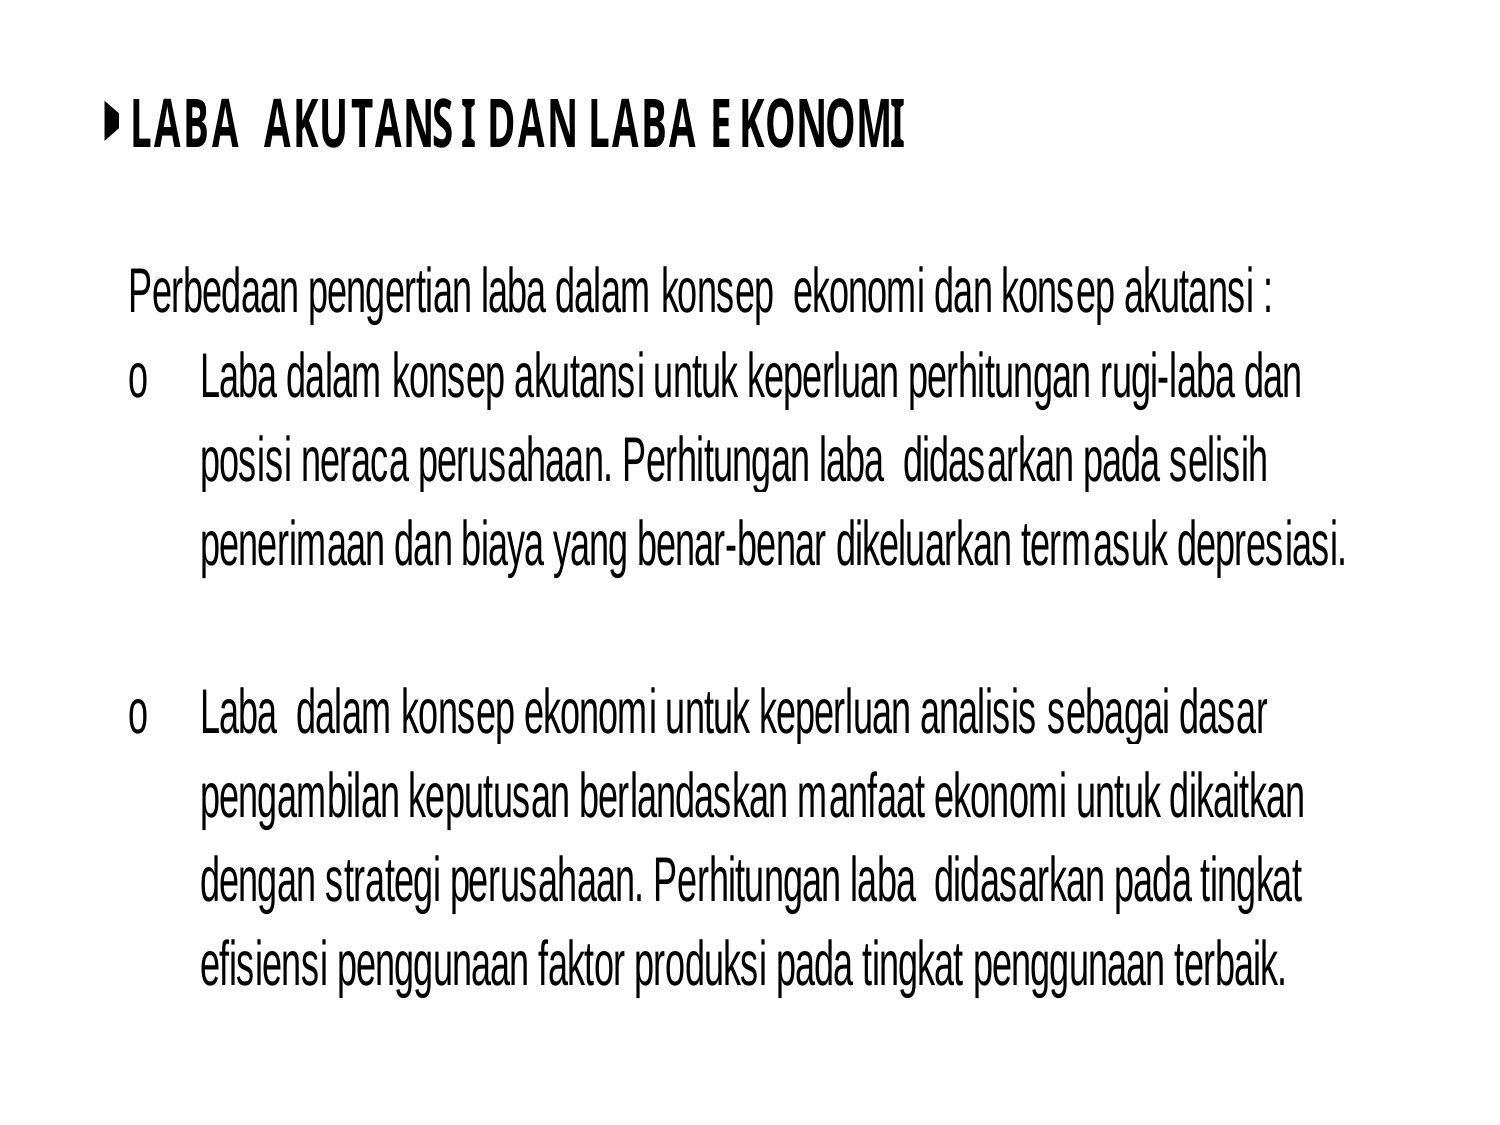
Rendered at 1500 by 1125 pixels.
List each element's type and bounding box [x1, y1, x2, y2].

text_box [87, 74, 1500, 1089]
